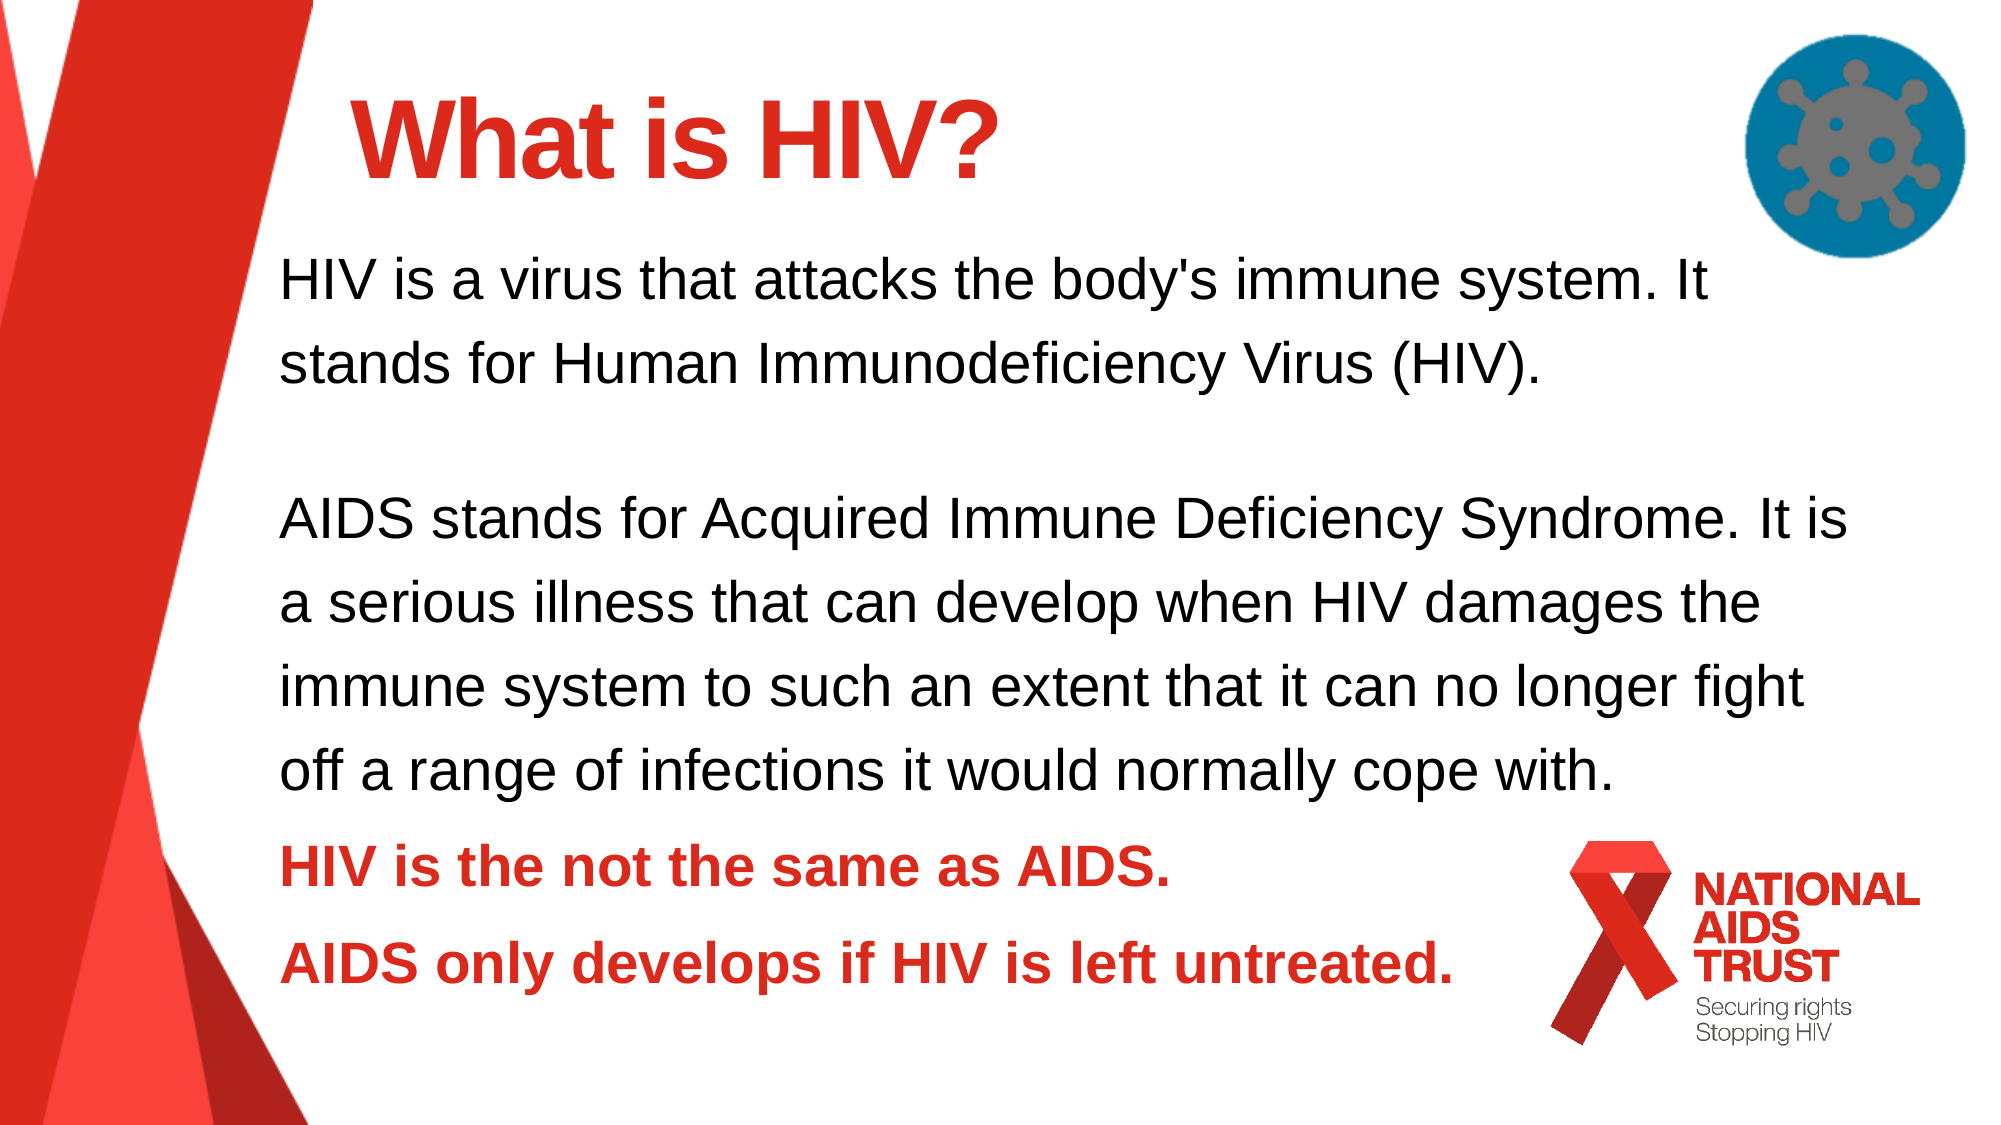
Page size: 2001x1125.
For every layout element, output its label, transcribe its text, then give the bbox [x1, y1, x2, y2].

text_box What is HIV? [336, 59, 1717, 209]
picture [0, 0, 313, 1125]
picture [1717, 5, 1994, 288]
text_box HIV is a virus that attacks the body's immune system. It stands for Human Immunodeficiency Virus (HIV). AIDS stands for Acquired Immune Deficiency Syndrome. It is a serious illness that can develop when HIV damages the immune system to such an extent that it can no longer fight off a range of infections it would normally cope with. HIV is the not the same as AIDS. AIDS only develops if HIV is left untreated. [313, 137, 1879, 1125]
picture [1536, 823, 1933, 1063]
